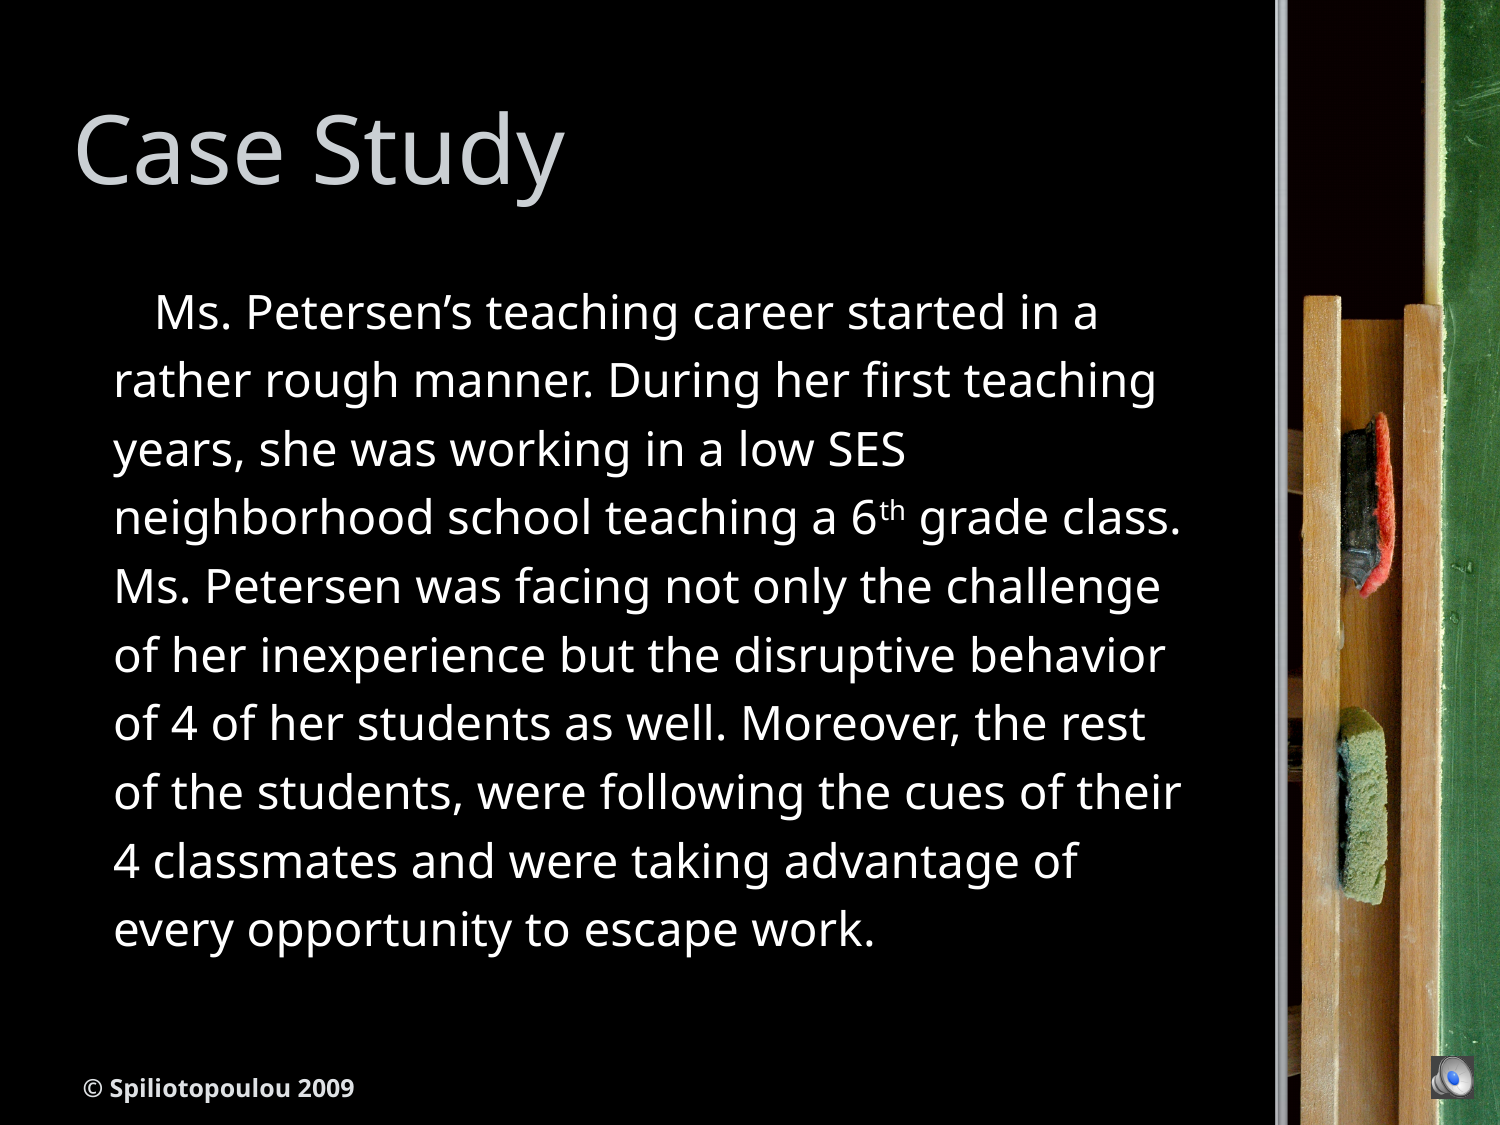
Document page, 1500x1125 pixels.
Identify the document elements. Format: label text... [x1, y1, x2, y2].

picture [1275, 0, 1500, 448]
picture [811, 449, 1500, 676]
title Case Study [57, 86, 1220, 207]
picture [1275, 680, 1500, 1125]
list Ms. Petersen’s teaching career started in a rather rough manner. During her first teaching years, she was working in a low SES neighborhood school teaching a 6th grade class. Ms. Petersen was facing not only the challenge of her inexperience but the disruptive behavior of 4 of her students as well. Moreover, the rest of the students, were following the cues of their 4 classmates and were taking advantage of every opportunity to escape work. [57, 262, 1220, 1005]
slide_number 11 [1319, 1014, 1452, 1074]
footer © Spiliotopoulou 2009 [75, 1065, 425, 1125]
